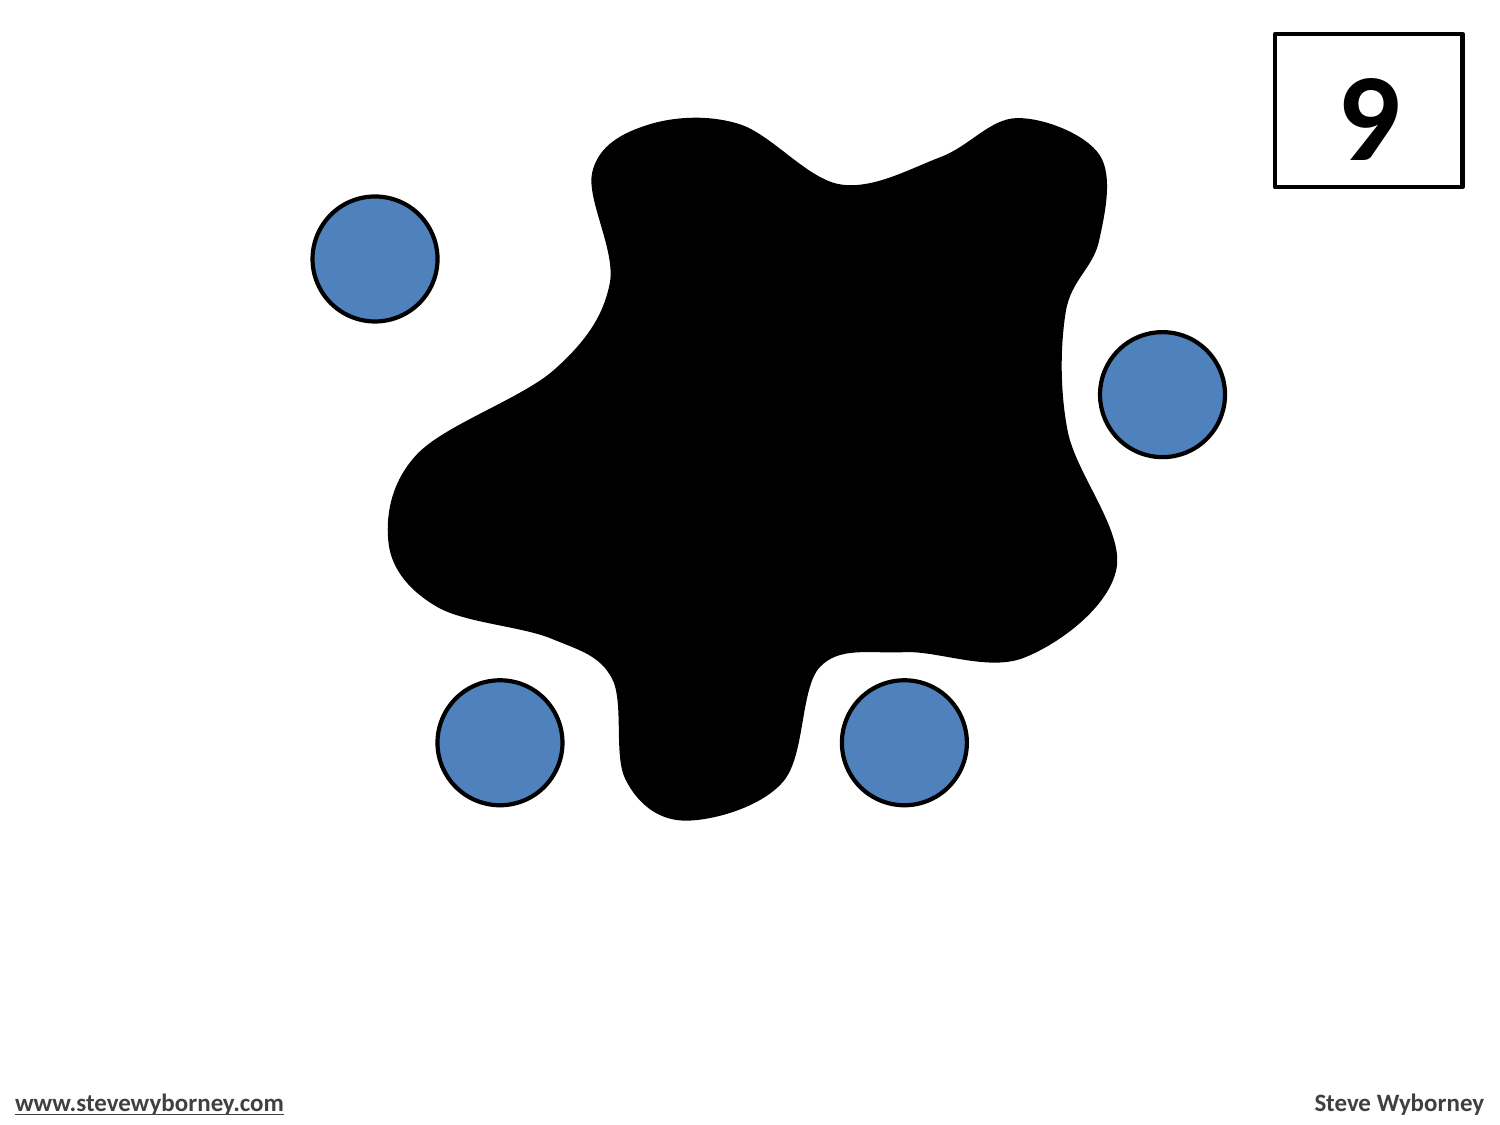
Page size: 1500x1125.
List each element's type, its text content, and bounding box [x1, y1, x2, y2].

text_box [839, 678, 970, 808]
text_box 9 [1273, 32, 1465, 189]
text_box Steve Wyborney [1299, 1079, 1499, 1125]
text_box [1097, 330, 1228, 460]
text_box www.stevewyborney.com [0, 1079, 305, 1125]
text_box [310, 194, 440, 324]
text_box [435, 678, 565, 808]
text_box [387, 117, 1118, 821]
